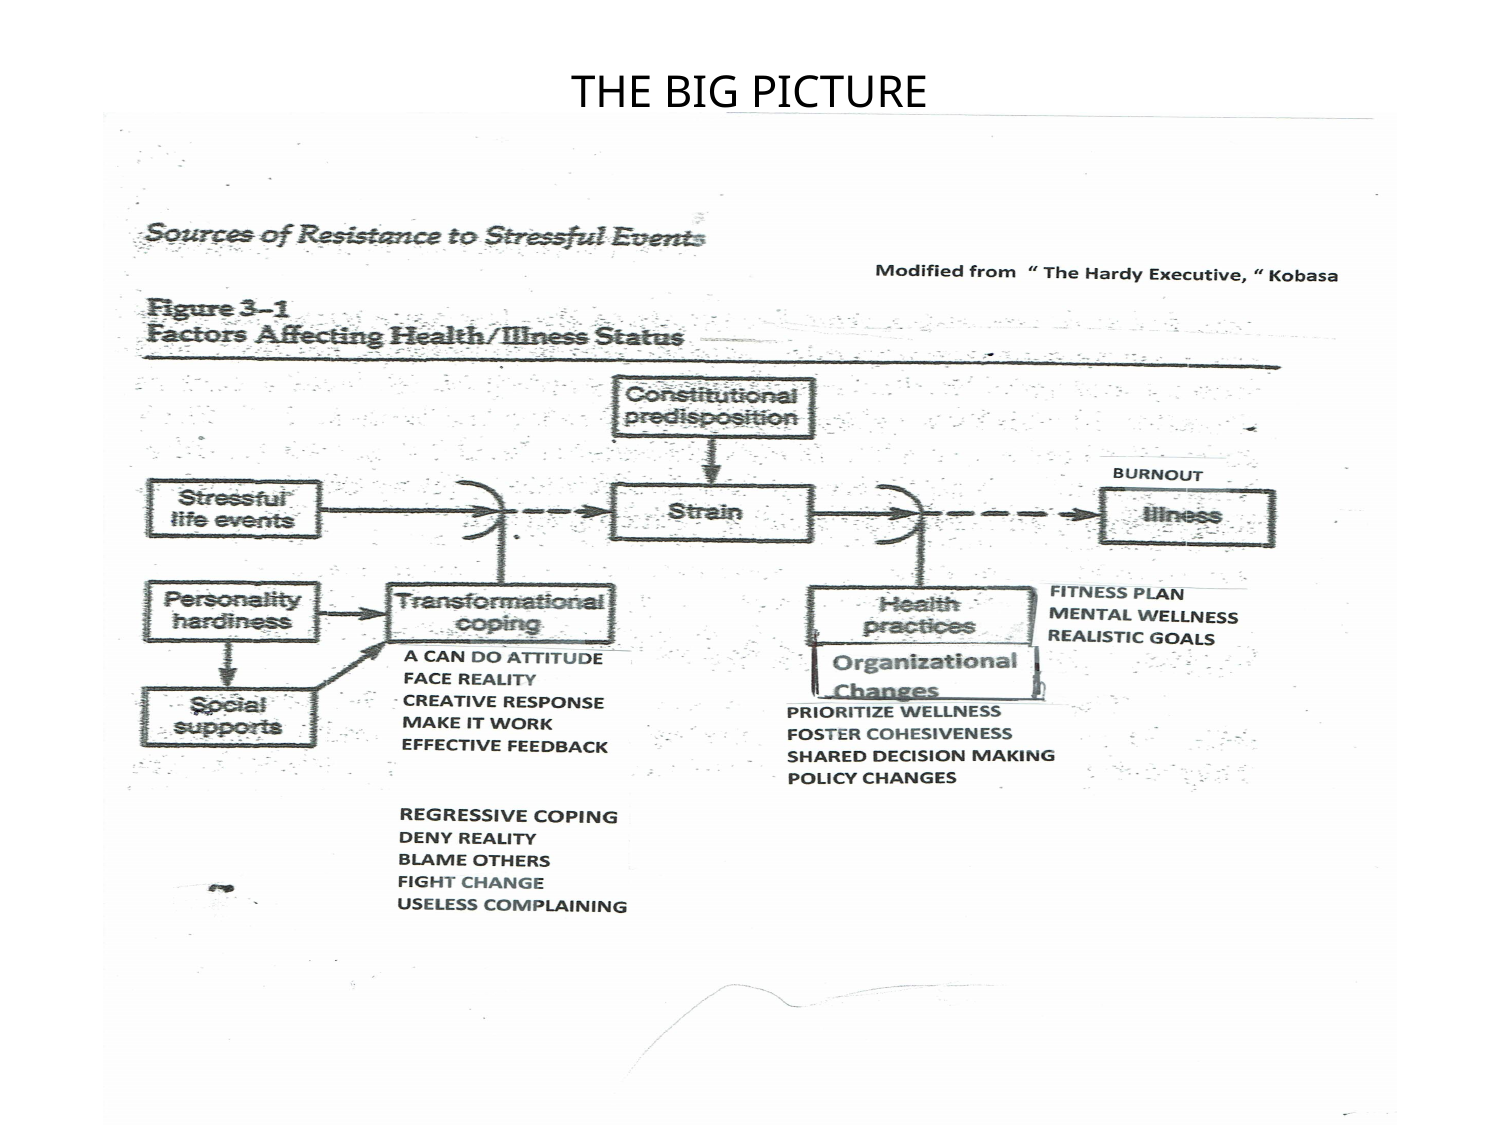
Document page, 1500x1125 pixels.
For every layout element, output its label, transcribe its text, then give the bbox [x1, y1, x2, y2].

title THE BIG PICTURE [103, 62, 1397, 112]
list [103, 112, 1397, 1125]
